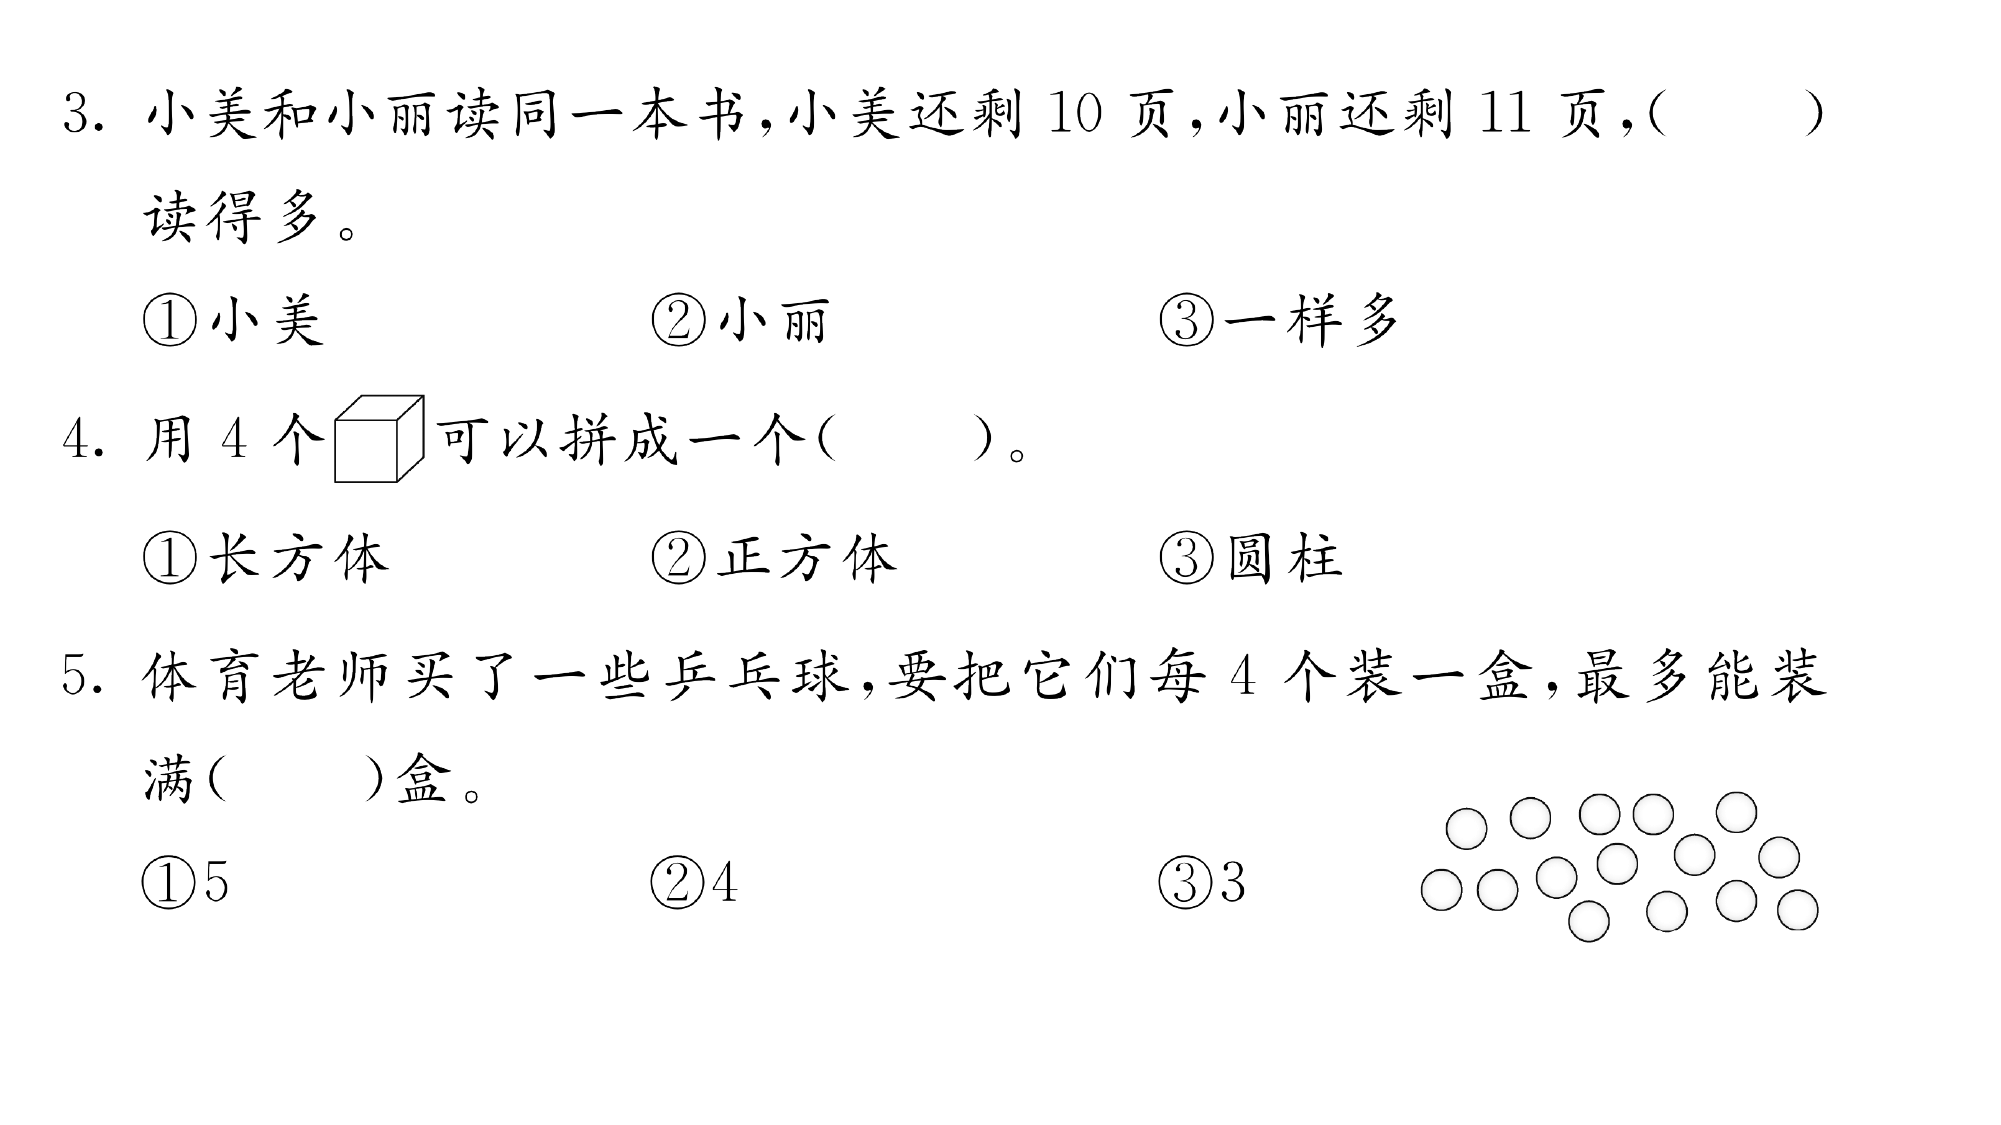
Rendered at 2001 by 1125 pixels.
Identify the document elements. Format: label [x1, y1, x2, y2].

picture [58, 618, 1949, 949]
picture [58, 58, 1949, 603]
